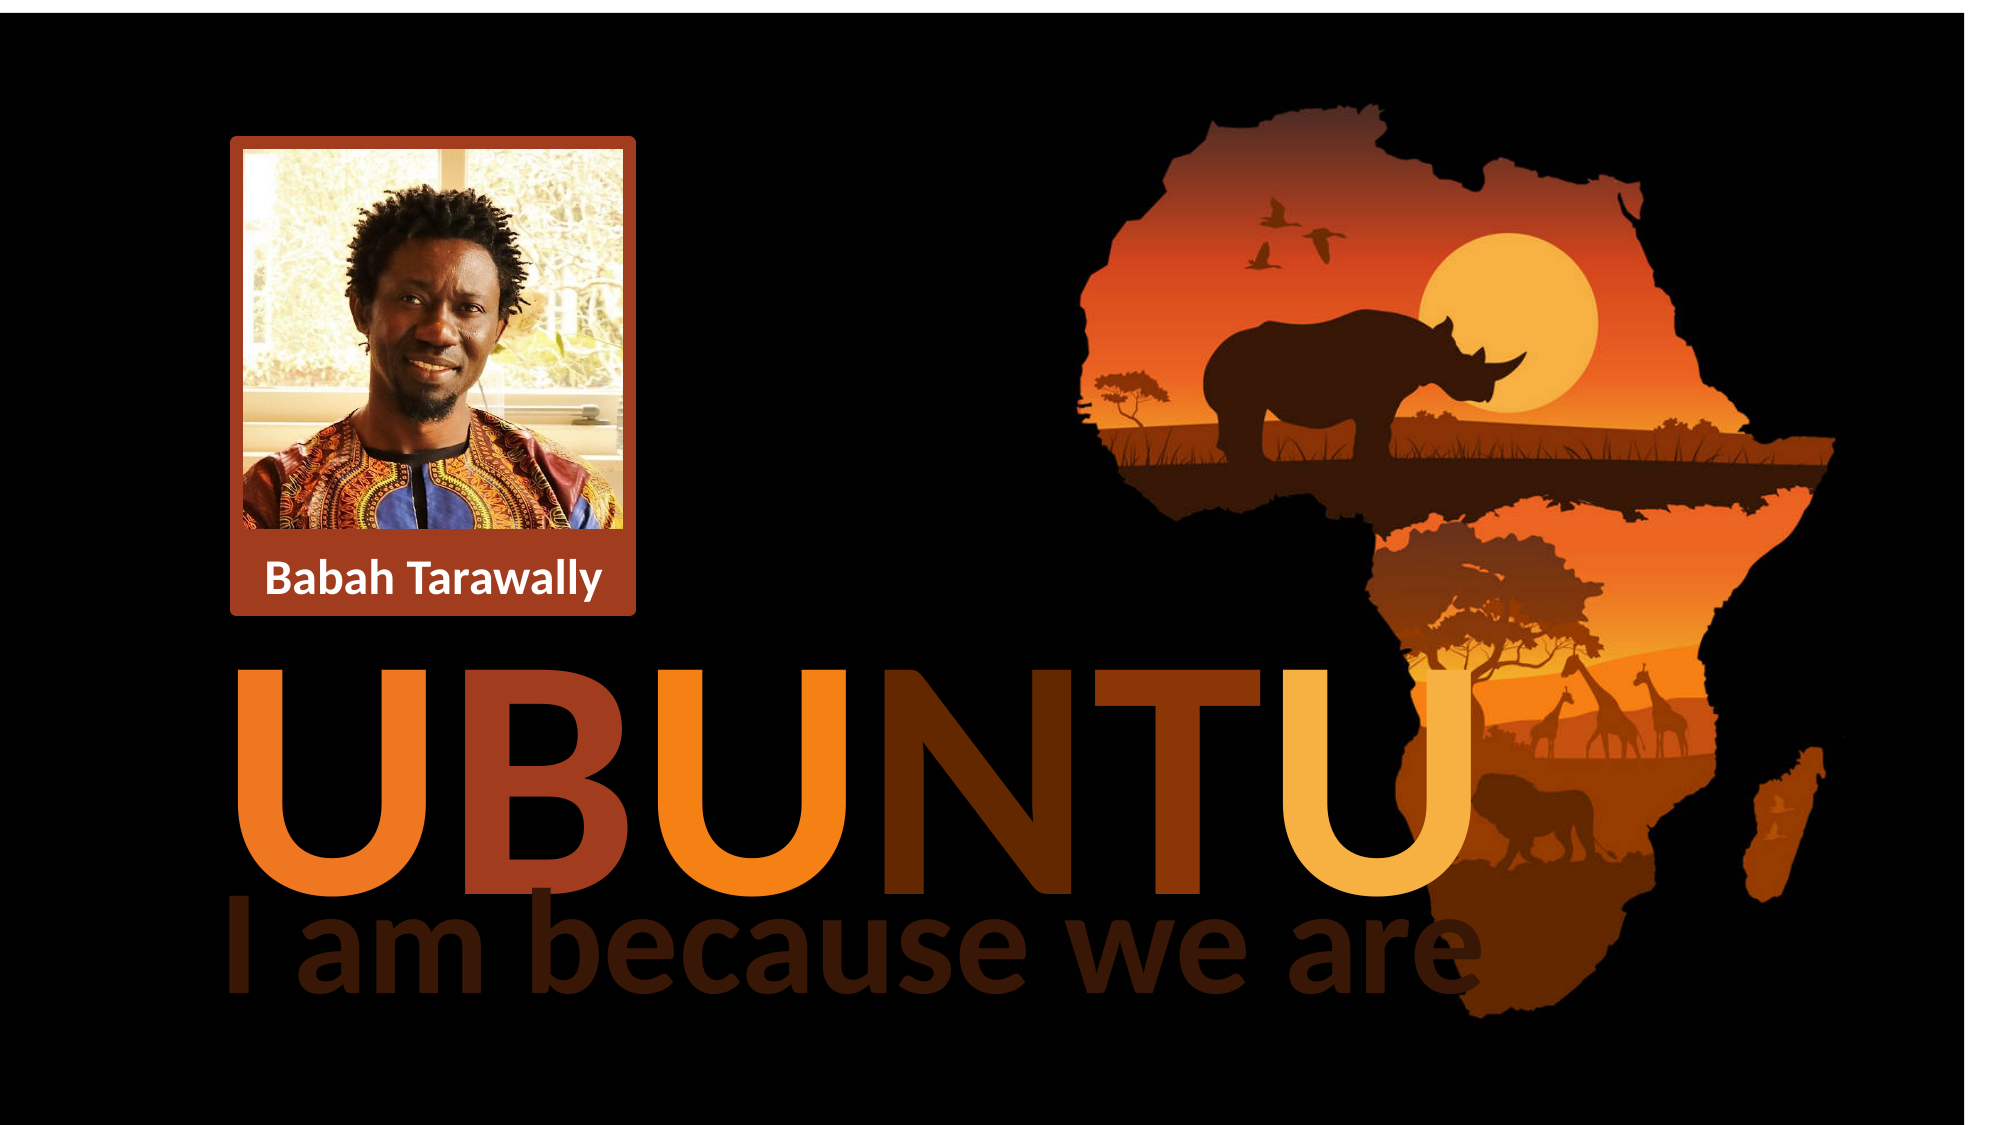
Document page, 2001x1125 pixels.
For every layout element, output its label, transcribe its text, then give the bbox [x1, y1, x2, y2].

text_box I am because we are [204, 836, 999, 1031]
text_box [0, 12, 1965, 1125]
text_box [234, 148, 634, 614]
text_box UBUNTU [204, 541, 999, 836]
picture [999, 21, 1907, 1104]
